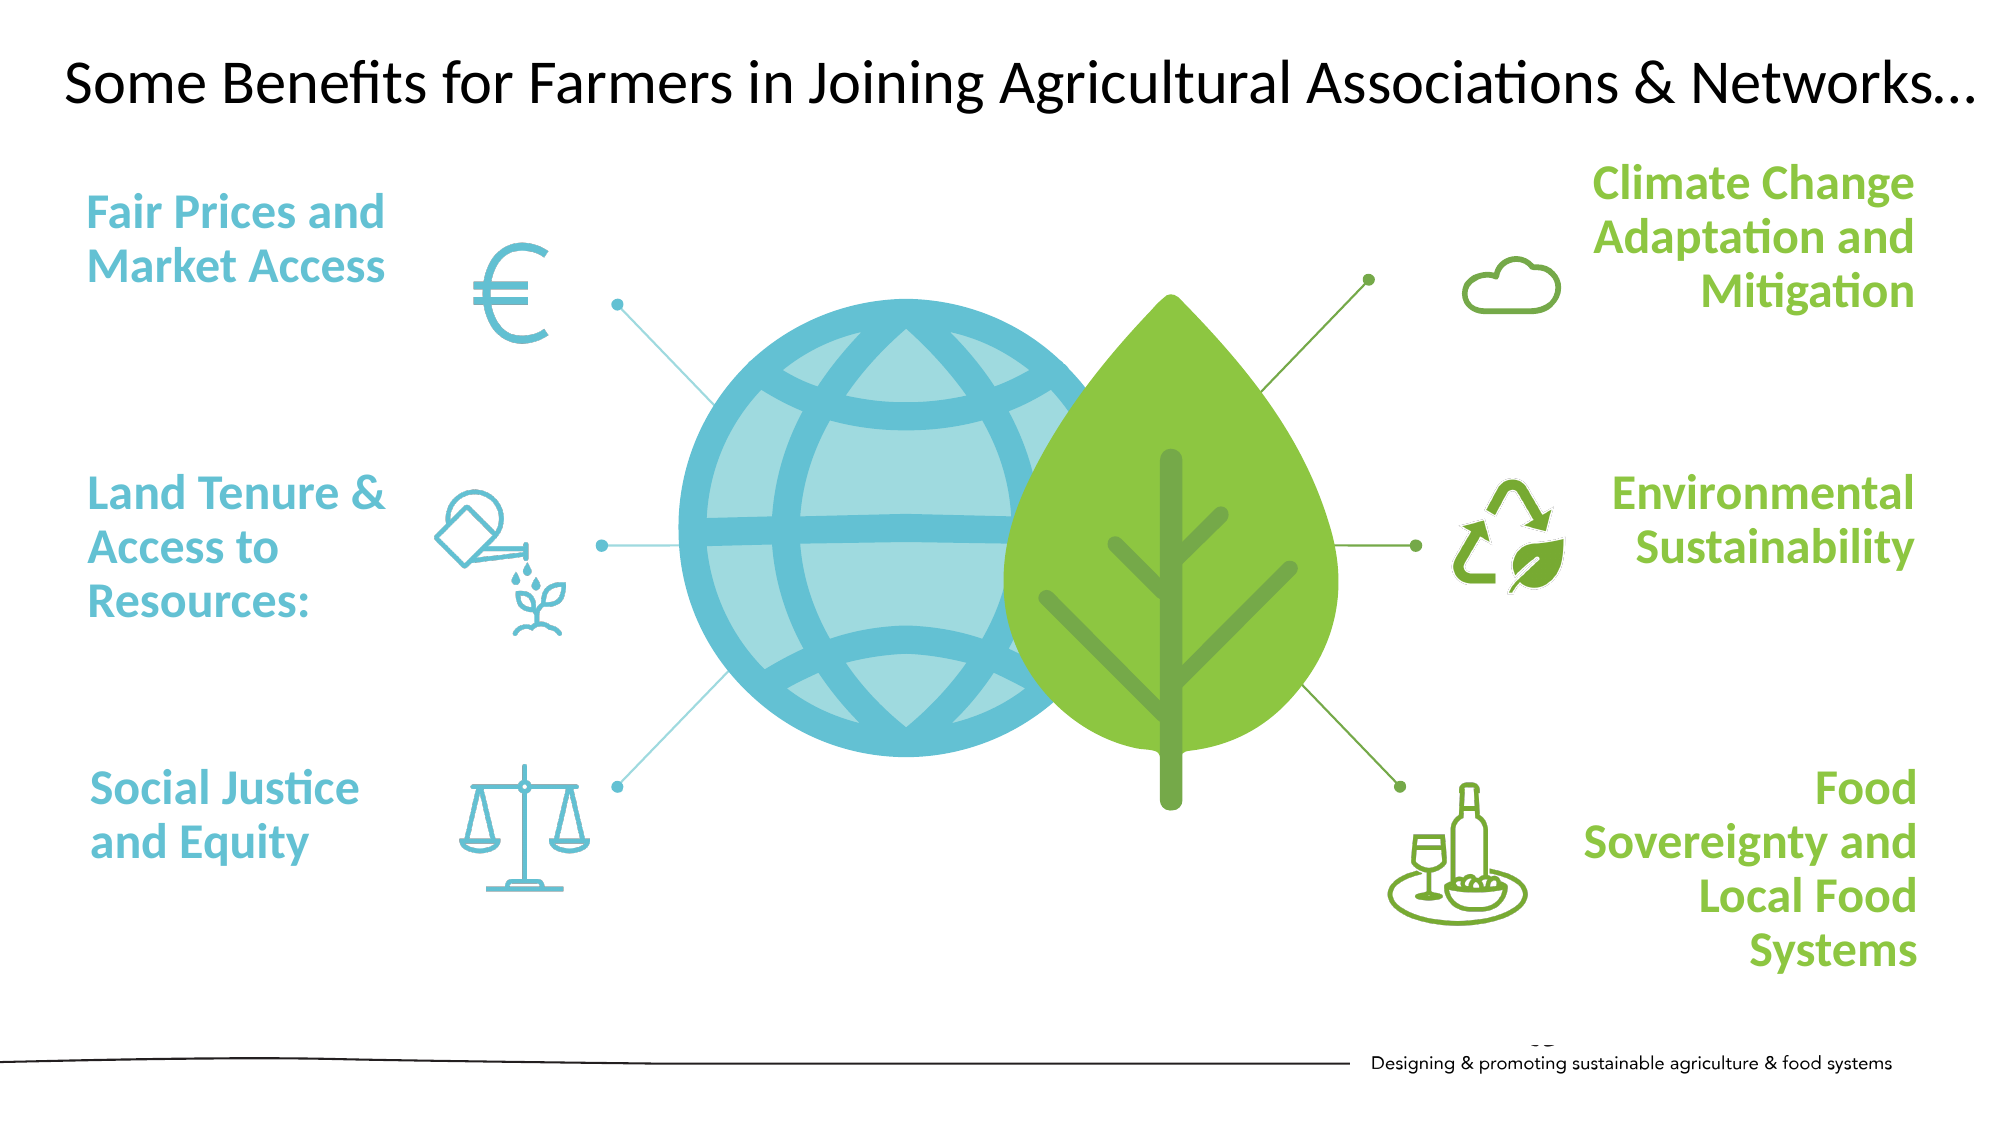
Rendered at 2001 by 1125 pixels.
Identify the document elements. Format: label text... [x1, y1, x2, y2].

text_box Land Tenure & Access to Resources: [72, 458, 451, 515]
picture [425, 487, 576, 638]
picture [1440, 467, 1578, 604]
text_box Fair Prices and Market Access [71, 177, 450, 234]
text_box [595, 256, 1562, 811]
picture [449, 231, 573, 355]
text_box Environmental Sustainability [1562, 458, 1931, 515]
text_box Social Justice and Equity [75, 753, 449, 810]
text_box Food Sovereignty and Local Food Systems [1562, 753, 1933, 810]
picture [1332, 1045, 1914, 1088]
picture [449, 752, 600, 903]
picture [1382, 780, 1533, 931]
text_box Climate Change Adaptation and Mitigation [1552, 149, 1931, 205]
text_box Some Benefits for Farmers in Joining Agricultural Associations & Networks… [49, 34, 2000, 124]
